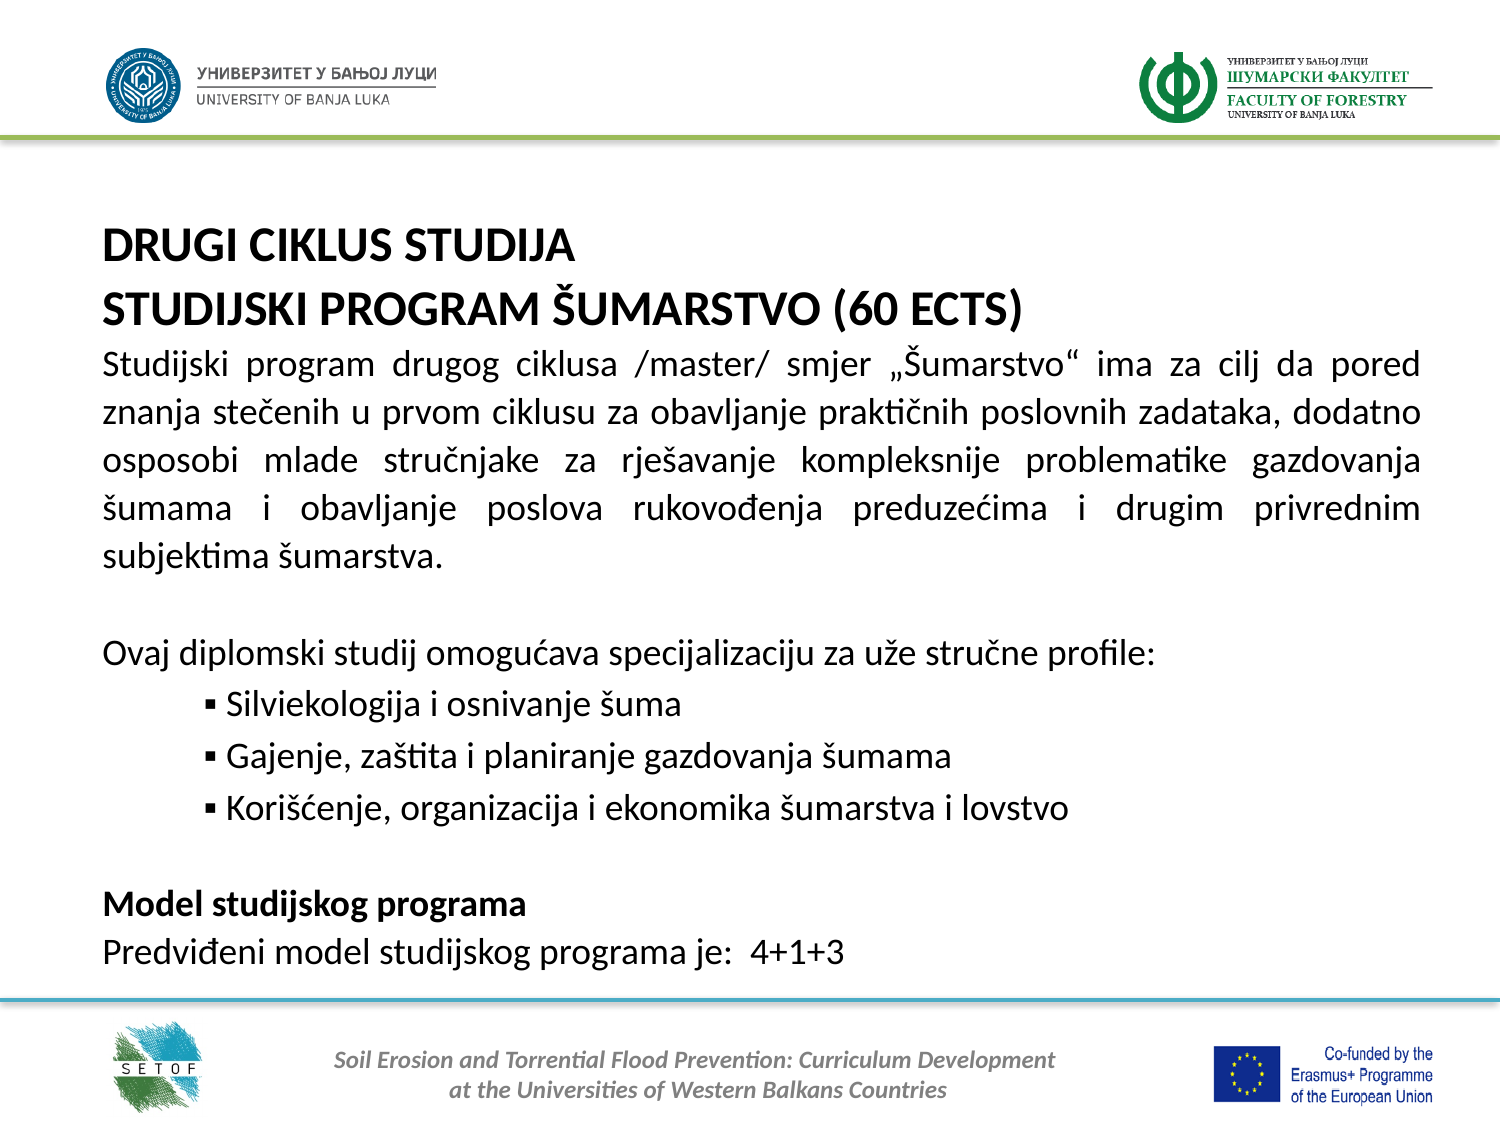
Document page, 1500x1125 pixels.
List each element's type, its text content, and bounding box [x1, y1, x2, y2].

picture [153, 48, 436, 123]
picture [106, 48, 134, 77]
picture [106, 1028, 208, 1118]
picture [1139, 52, 1433, 123]
picture [106, 95, 131, 123]
picture [148, 67, 155, 82]
text_box DRUGI CIKLUS STUDIJA STUDIJSKI PROGRAM ŠUMARSTVO (60 ECTS) Studijski program drugog ciklusa /master/ smjer „Šumarstvo“ ima za cilj da pored znanja stečenih u prvom ciklusu za obavljanje praktičnih poslovnih zadataka, dodatno osposobi mlade stručnjake za rješavanje kompleksnije problematike gazdovanja šumama i obavljanje poslova rukovođenja preduzećima i drugim privrednim subjektima šumarstva. Ovaj diplomski studij omogućava specijalizaciju za uže stručne profile: ▪ Silviekologija i osnivanje šuma ▪ Gajenje, zaštita i planiranje gazdovanja šumama ▪ Korišćenje, organizacija i ekonomika šumarstva i lovstvo Model studijskog programa Predviđeni model studijskog programa je: 4+1+3 [87, 200, 1438, 1028]
picture [140, 66, 145, 74]
